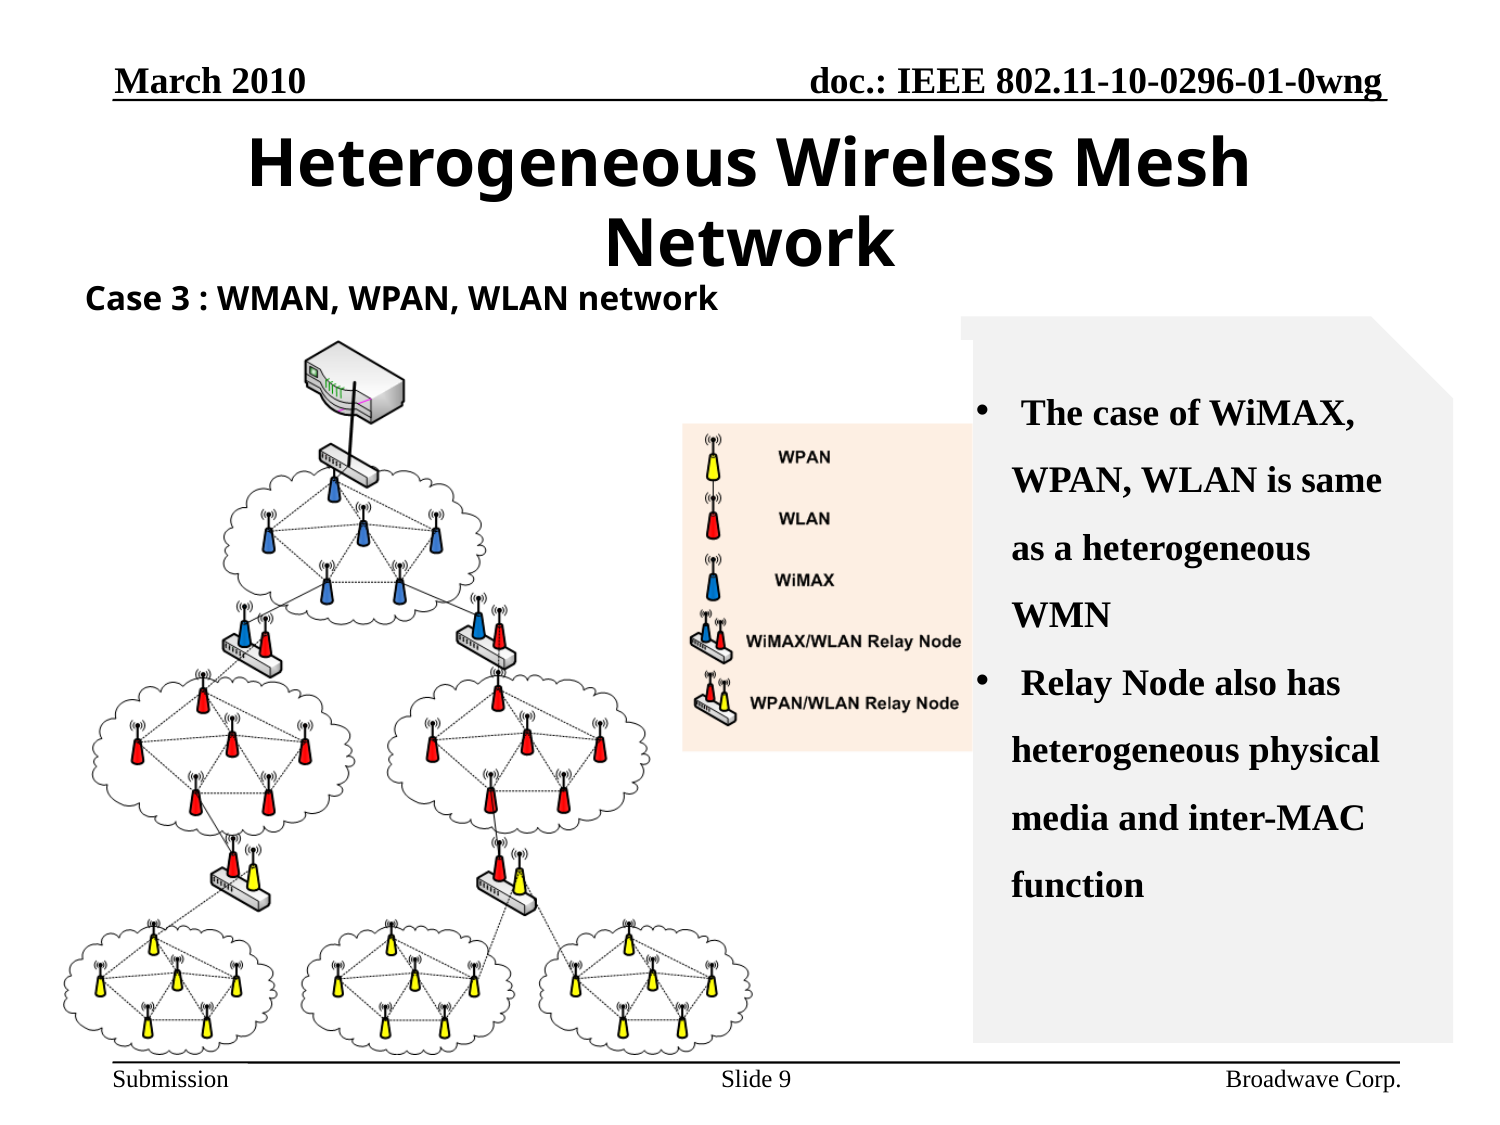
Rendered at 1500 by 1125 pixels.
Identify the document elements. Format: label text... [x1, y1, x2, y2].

picture [63, 340, 973, 1055]
title Heterogeneous Wireless Mesh Network [112, 112, 1388, 288]
text_box Case 3 : WMAN, WPAN, WLAN network [70, 269, 973, 325]
slide_number Slide 9 [706, 1063, 806, 1093]
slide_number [114, 54, 309, 101]
footer Broadwave Corp. [1216, 1061, 1402, 1093]
text_box The case of WiMAX, WPAN, WLAN is same as a heterogeneous WMN Relay Node also has heterogeneous physical media and inter-MAC function [960, 316, 1454, 1043]
